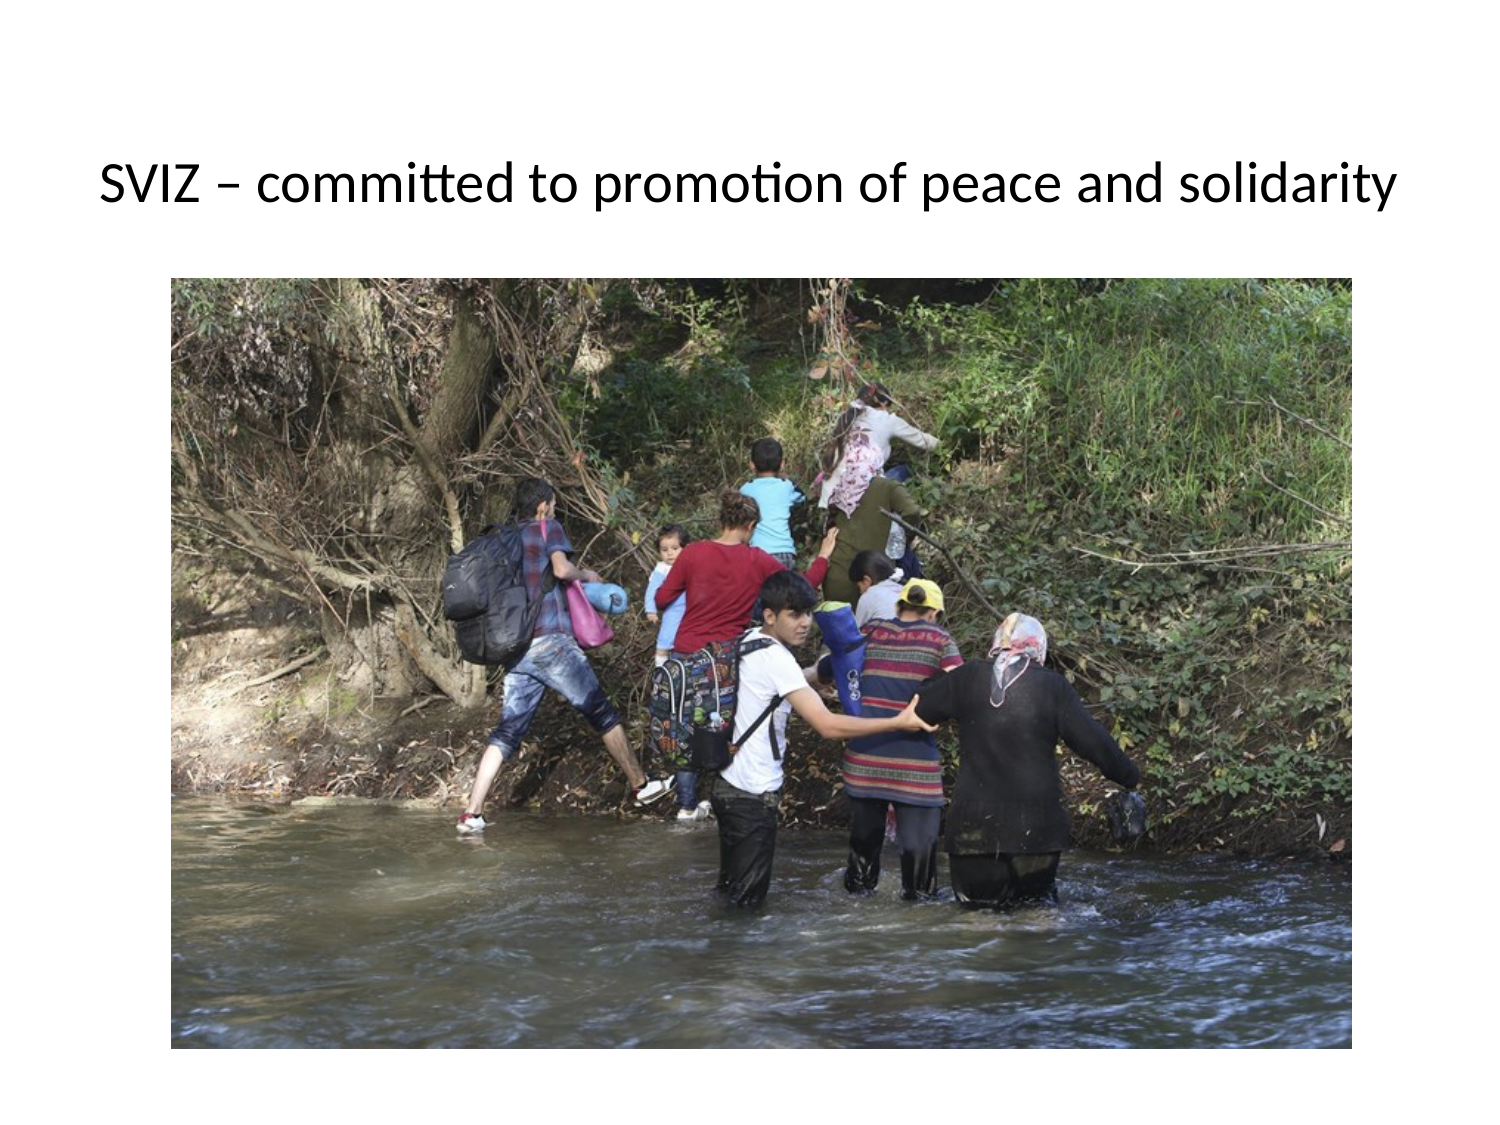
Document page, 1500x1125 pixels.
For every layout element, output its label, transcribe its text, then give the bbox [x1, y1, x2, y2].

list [170, 278, 1352, 1050]
title SVIZ – committed to promotion of peace and solidarity [75, 101, 1425, 327]
